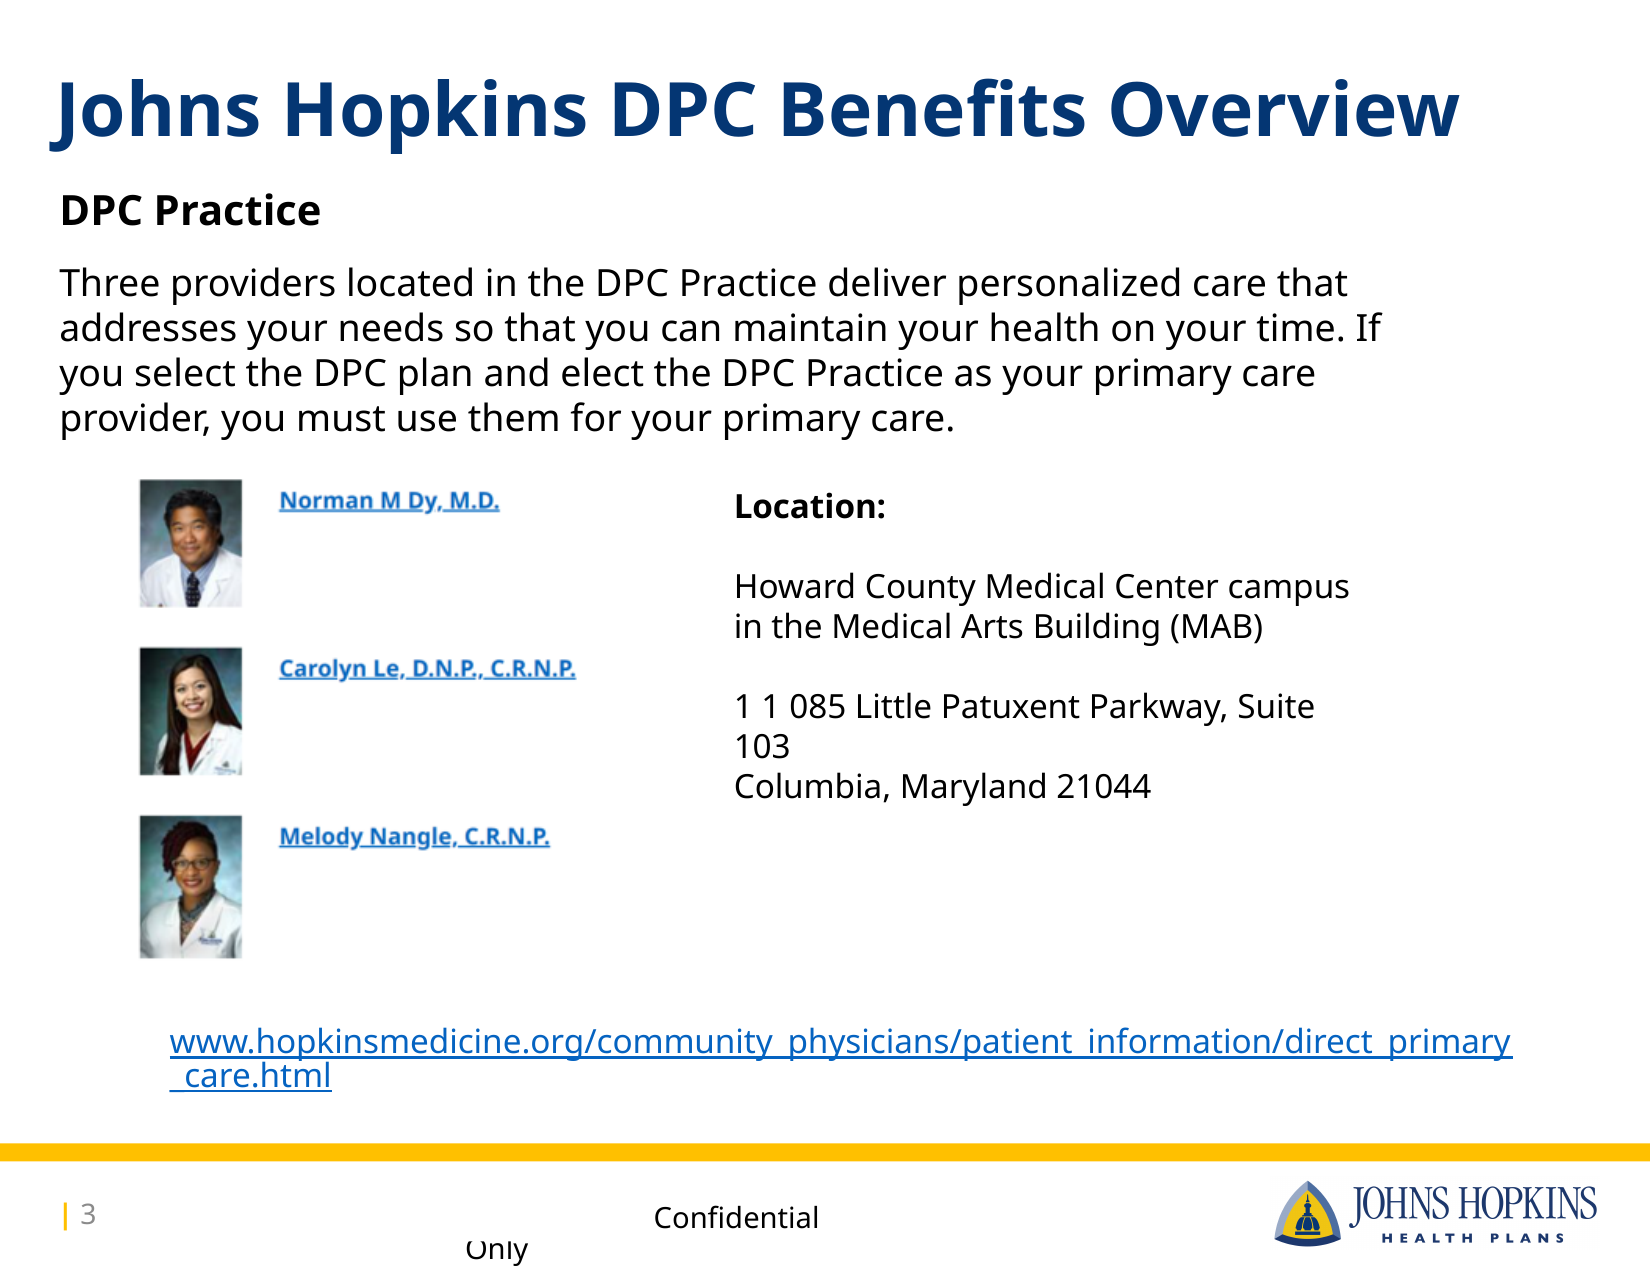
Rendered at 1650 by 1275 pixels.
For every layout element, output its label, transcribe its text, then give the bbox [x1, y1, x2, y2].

text_box DPC Practice Three providers located in the DPC Practice deliver personalized care that addresses your needs so that you can maintain your health on your time. If you select the DPC plan and elect the DPC Practice as your primary care provider, you must use them for your primary care. [59, 184, 1405, 623]
picture [103, 478, 627, 966]
slide_number | 3 [42, 1181, 553, 1250]
text_box Confidential [457, 1191, 1016, 1242]
title Johns Hopkins DPC Benefits Overview [55, 63, 1497, 242]
text_box www.hopkinsmedicine.org/community_physicians/patient_information/direct_primary_care.html [154, 1013, 1529, 1073]
picture [1270, 1176, 1600, 1250]
text_box Location: Howard County Medical Center campus in the Medical Arts Building (MAB) 1 1 085 Little Patuxent Parkway, Suite 103 Columbia, Maryland 21044 [718, 478, 1375, 813]
